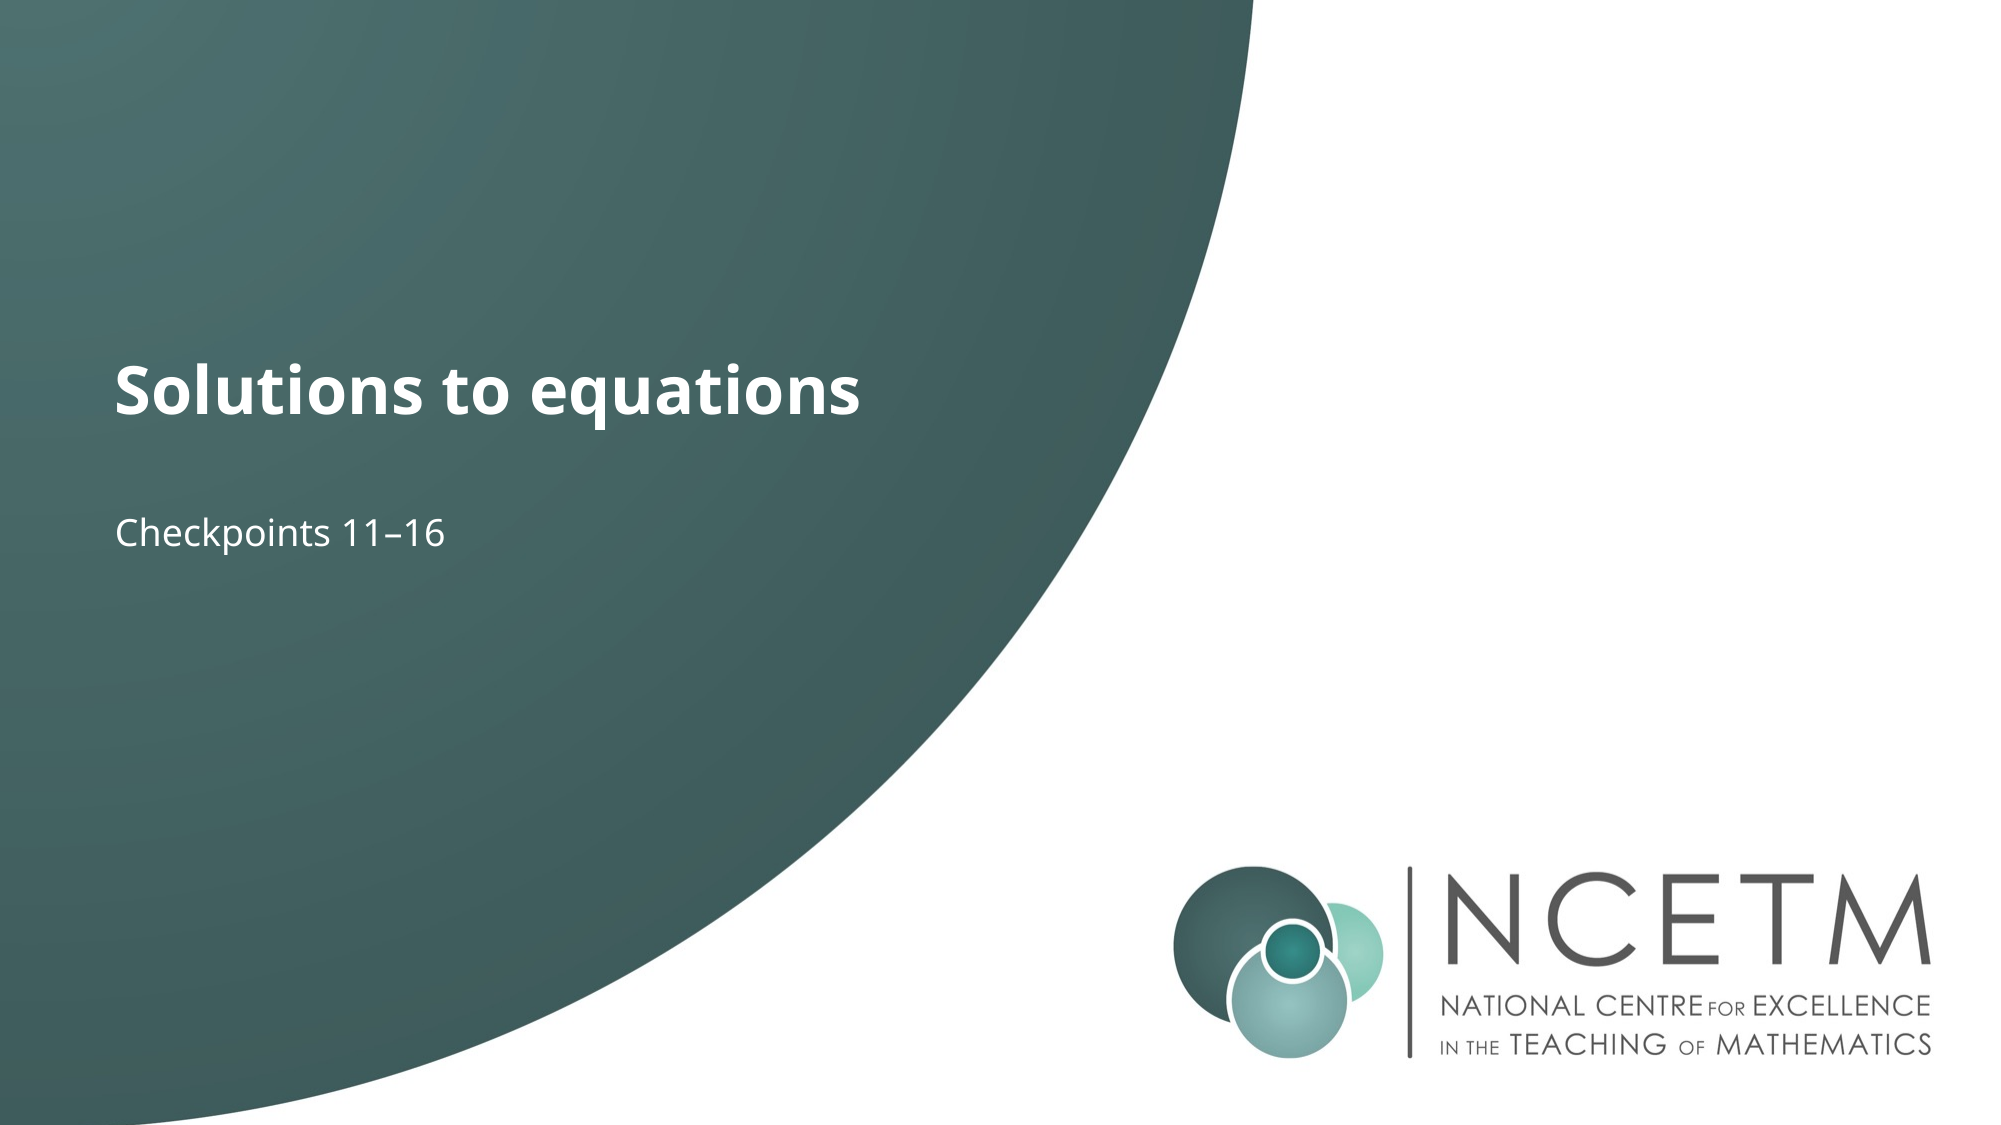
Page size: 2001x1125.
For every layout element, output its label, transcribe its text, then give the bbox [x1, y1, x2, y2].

picture [0, 0, 2001, 1125]
title Solutions to equations [99, 349, 1093, 456]
subtitle Checkpoints 11–16 [99, 506, 1095, 696]
